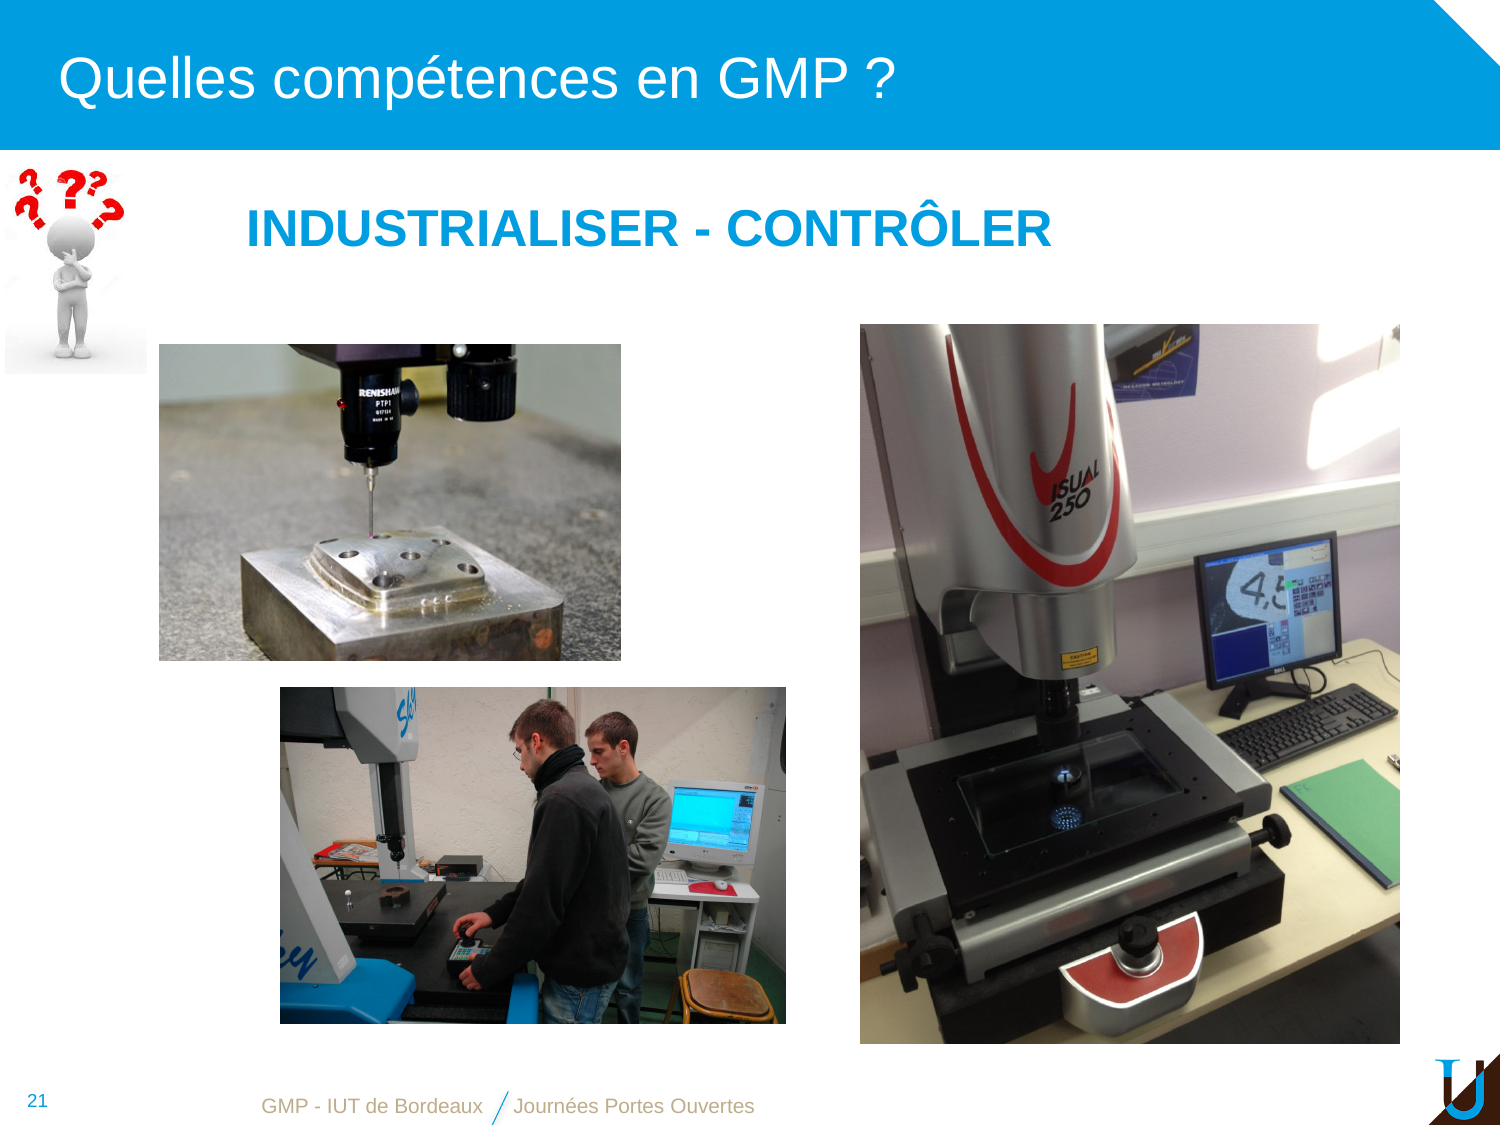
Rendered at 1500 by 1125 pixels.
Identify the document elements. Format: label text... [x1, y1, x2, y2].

picture [363, 1013, 371, 1018]
picture [280, 687, 786, 1024]
title Quelles compétences en GMP ? [0, 0, 1425, 150]
picture [5, 154, 147, 374]
slide_number GMP - IUT de Bordeaux [147, 1091, 498, 1125]
slide_number 21 [0, 1074, 75, 1125]
picture [280, 1007, 369, 1024]
picture [158, 344, 621, 661]
picture [860, 324, 1401, 1044]
picture [1425, 1050, 1500, 1125]
footer Journées Portes Ouvertes [498, 1091, 1362, 1125]
text_box INDUSTRIALISER - CONTRÔLER [187, 162, 1140, 290]
